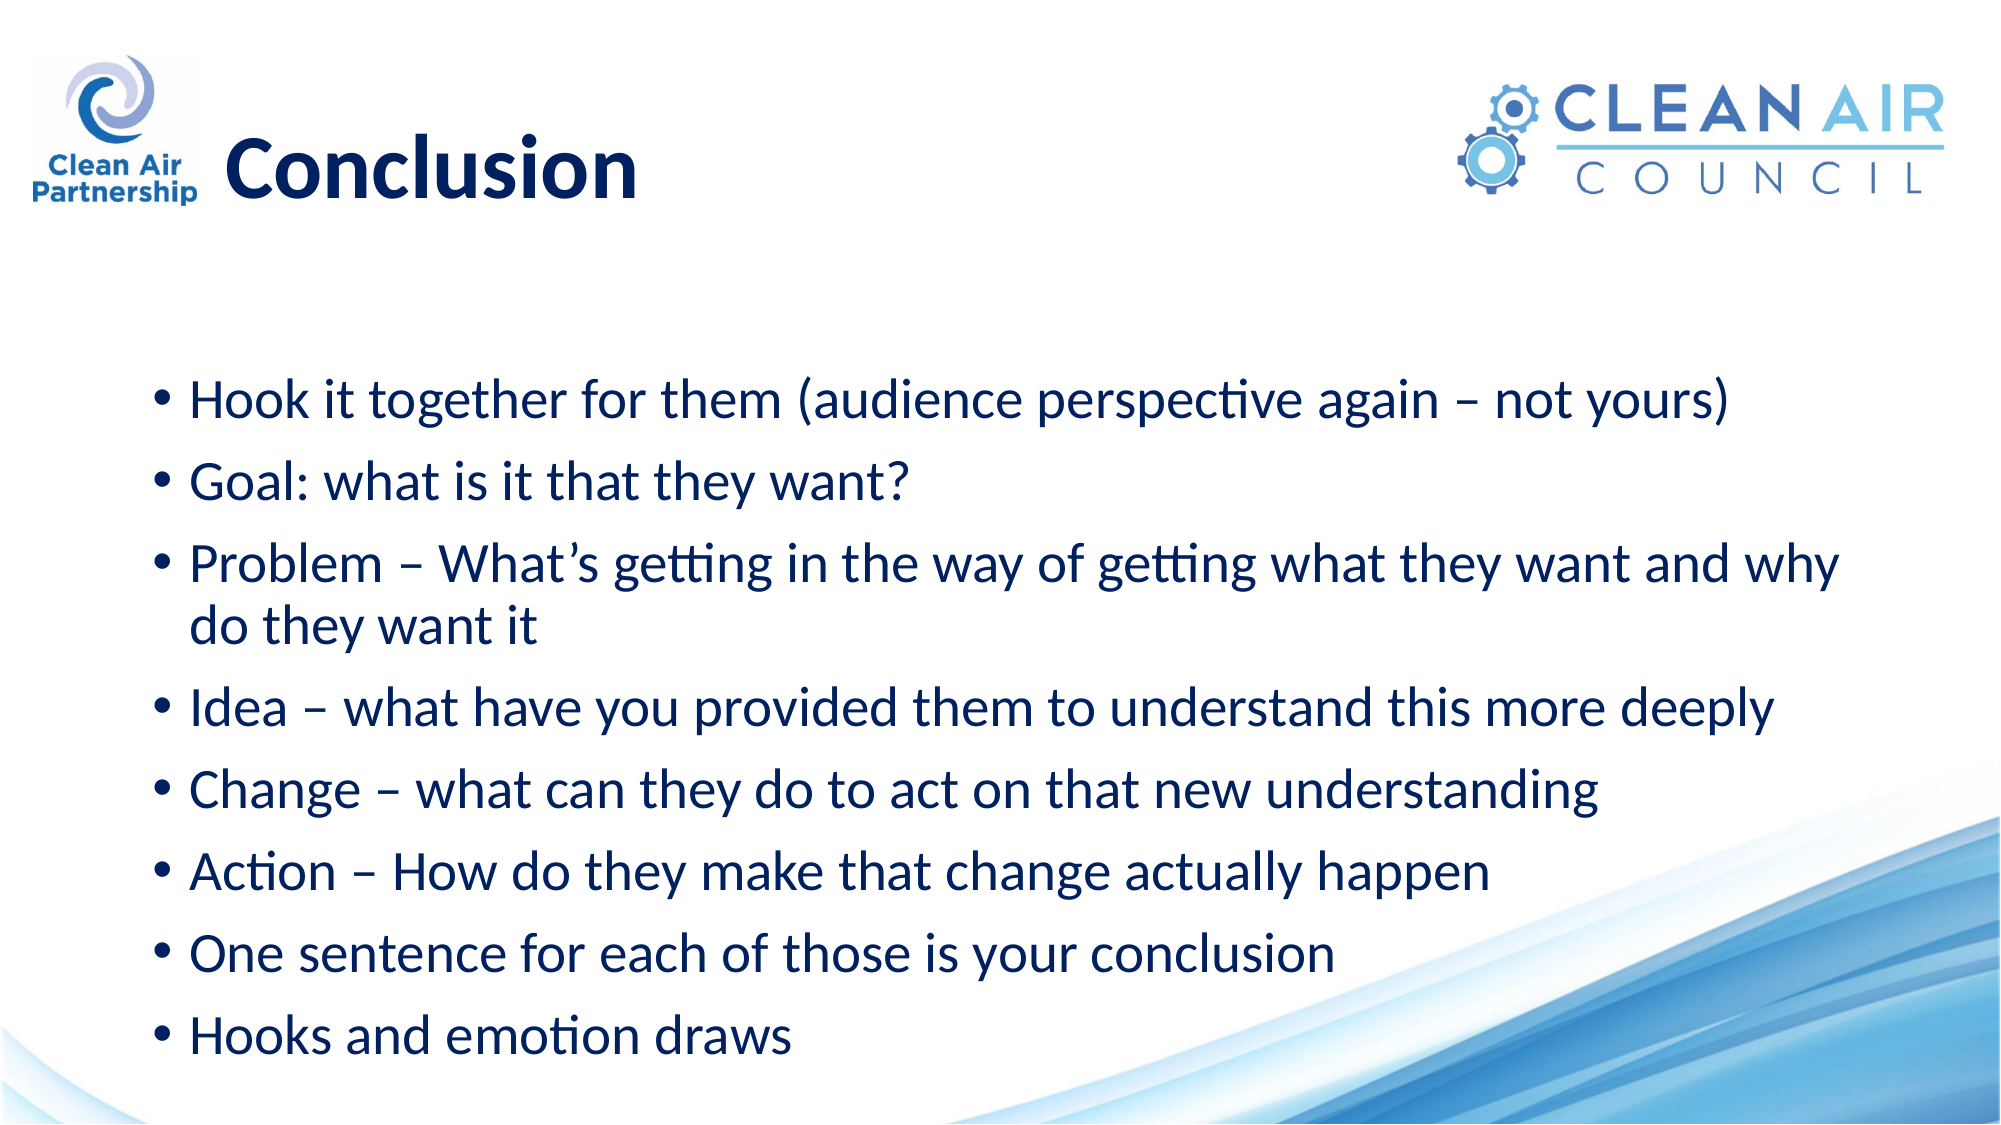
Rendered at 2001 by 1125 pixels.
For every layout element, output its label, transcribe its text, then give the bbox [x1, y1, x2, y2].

title Conclusion [209, 59, 1863, 278]
picture [33, 55, 197, 206]
picture [0, 750, 2001, 1124]
picture [1432, 52, 1969, 231]
list Hook it together for them (audience perspective again – not yours) Goal: what is it that they want? Problem – What’s getting in the way of getting what they want and why do they want it Idea – what have you provided them to understand this more deeply Change – what can they do to act on that new understanding Action – How do they make that change actually happen One sentence for each of those is your conclusion Hooks and emotion draws [137, 361, 1863, 1076]
